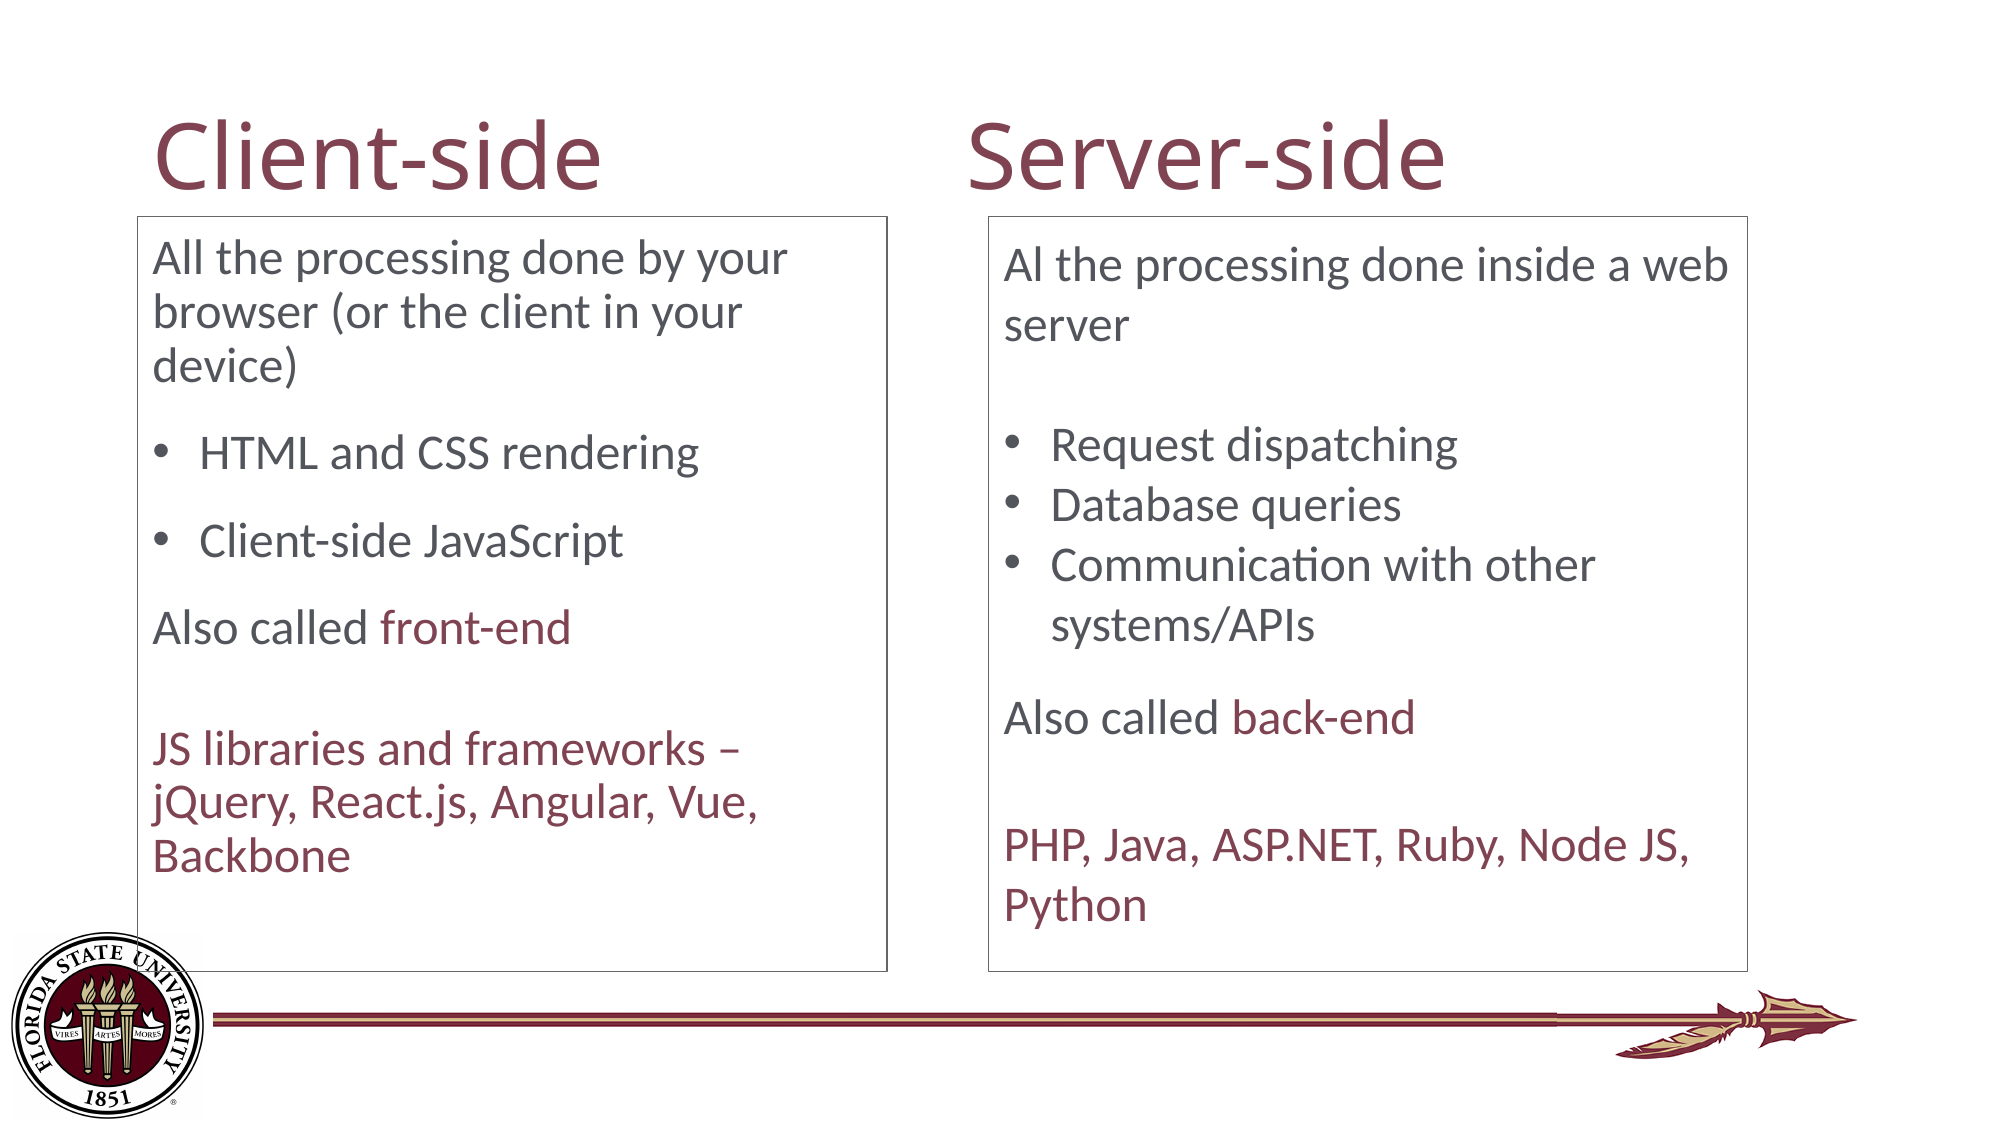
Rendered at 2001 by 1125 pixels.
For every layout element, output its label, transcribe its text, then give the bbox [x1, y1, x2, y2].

text_box Client-side [137, 95, 887, 212]
text_box Al the processing done inside a web server Request dispatching Database queries Communication with other systems/APIs Also called back-end PHP, Java, ASP.NET, Ruby, Node JS, Python [988, 216, 1748, 972]
picture [11, 932, 204, 1119]
text_box Server-side [951, 95, 1702, 212]
text_box All the processing done by your browser (or the client in your device) HTML and CSS rendering Client-side JavaScript Also called front-end JS libraries and frameworks – jQuery, React.js, Angular, Vue, Backbone [137, 216, 887, 972]
picture [213, 895, 1863, 1125]
